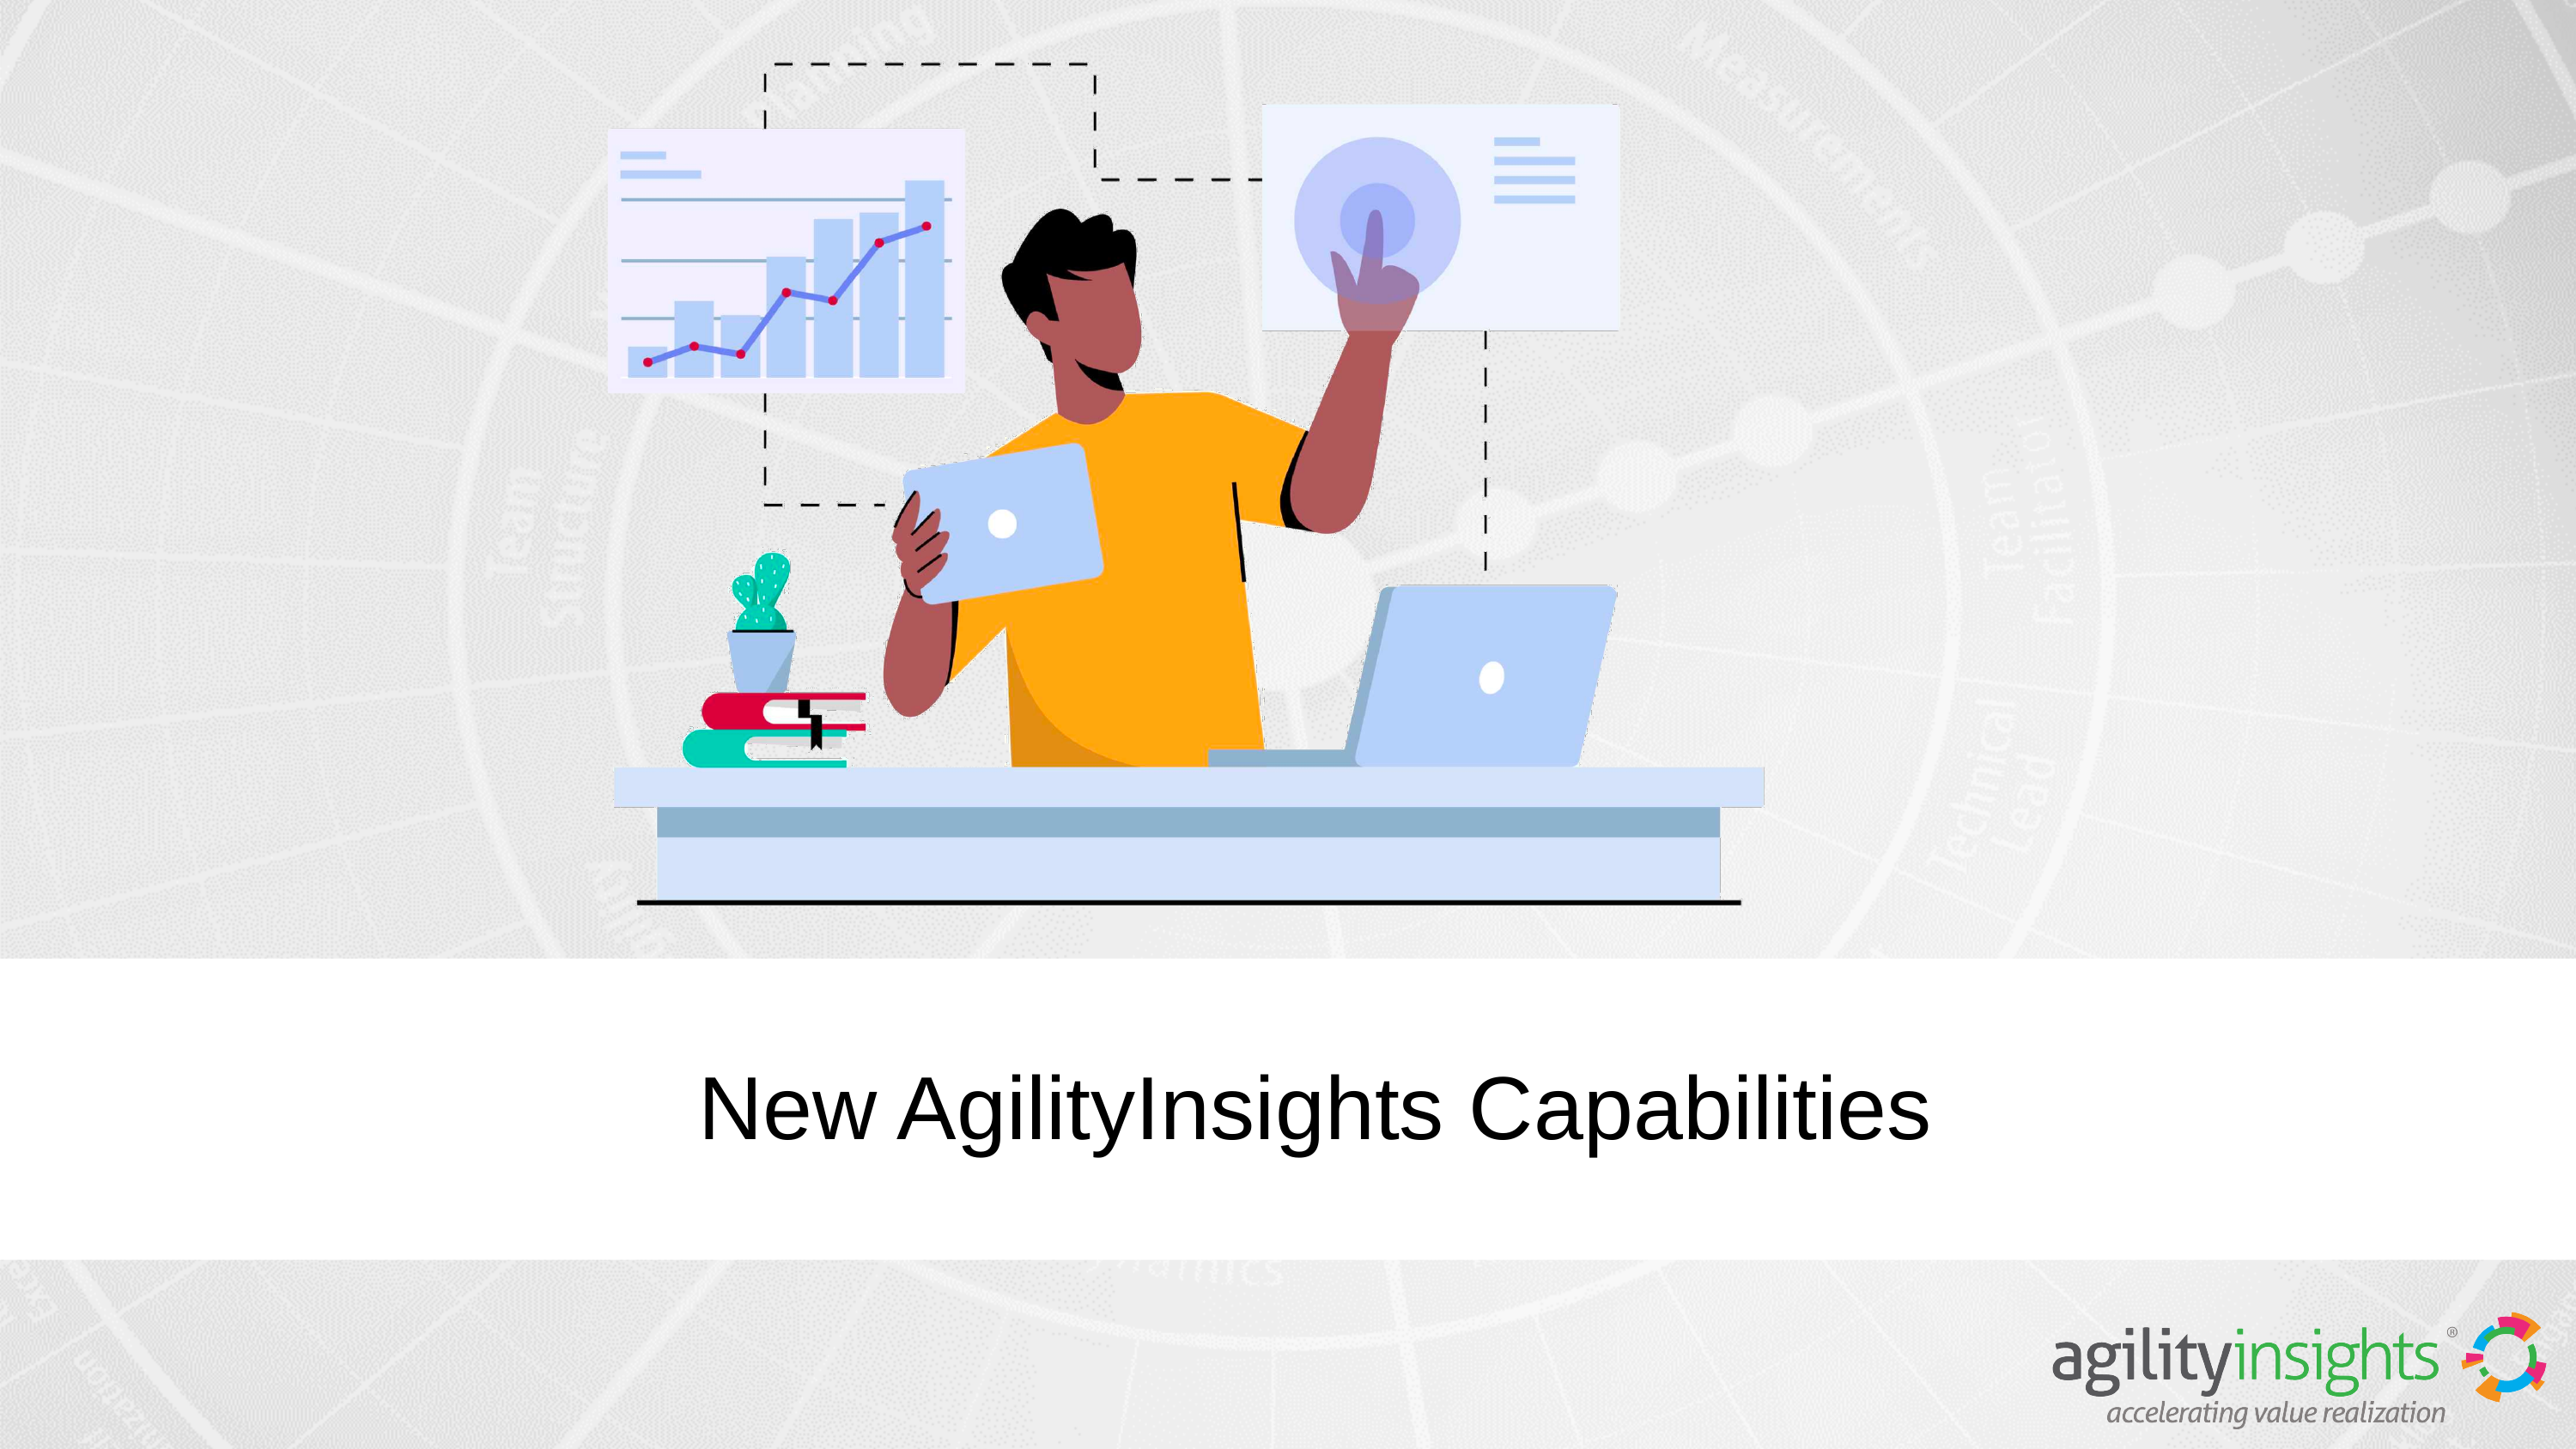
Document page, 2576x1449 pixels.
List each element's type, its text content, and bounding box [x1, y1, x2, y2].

picture [0, 0, 2576, 958]
title New AgilityInsights Capabilities [20, 957, 2576, 1264]
picture [0, 1260, 2576, 1449]
